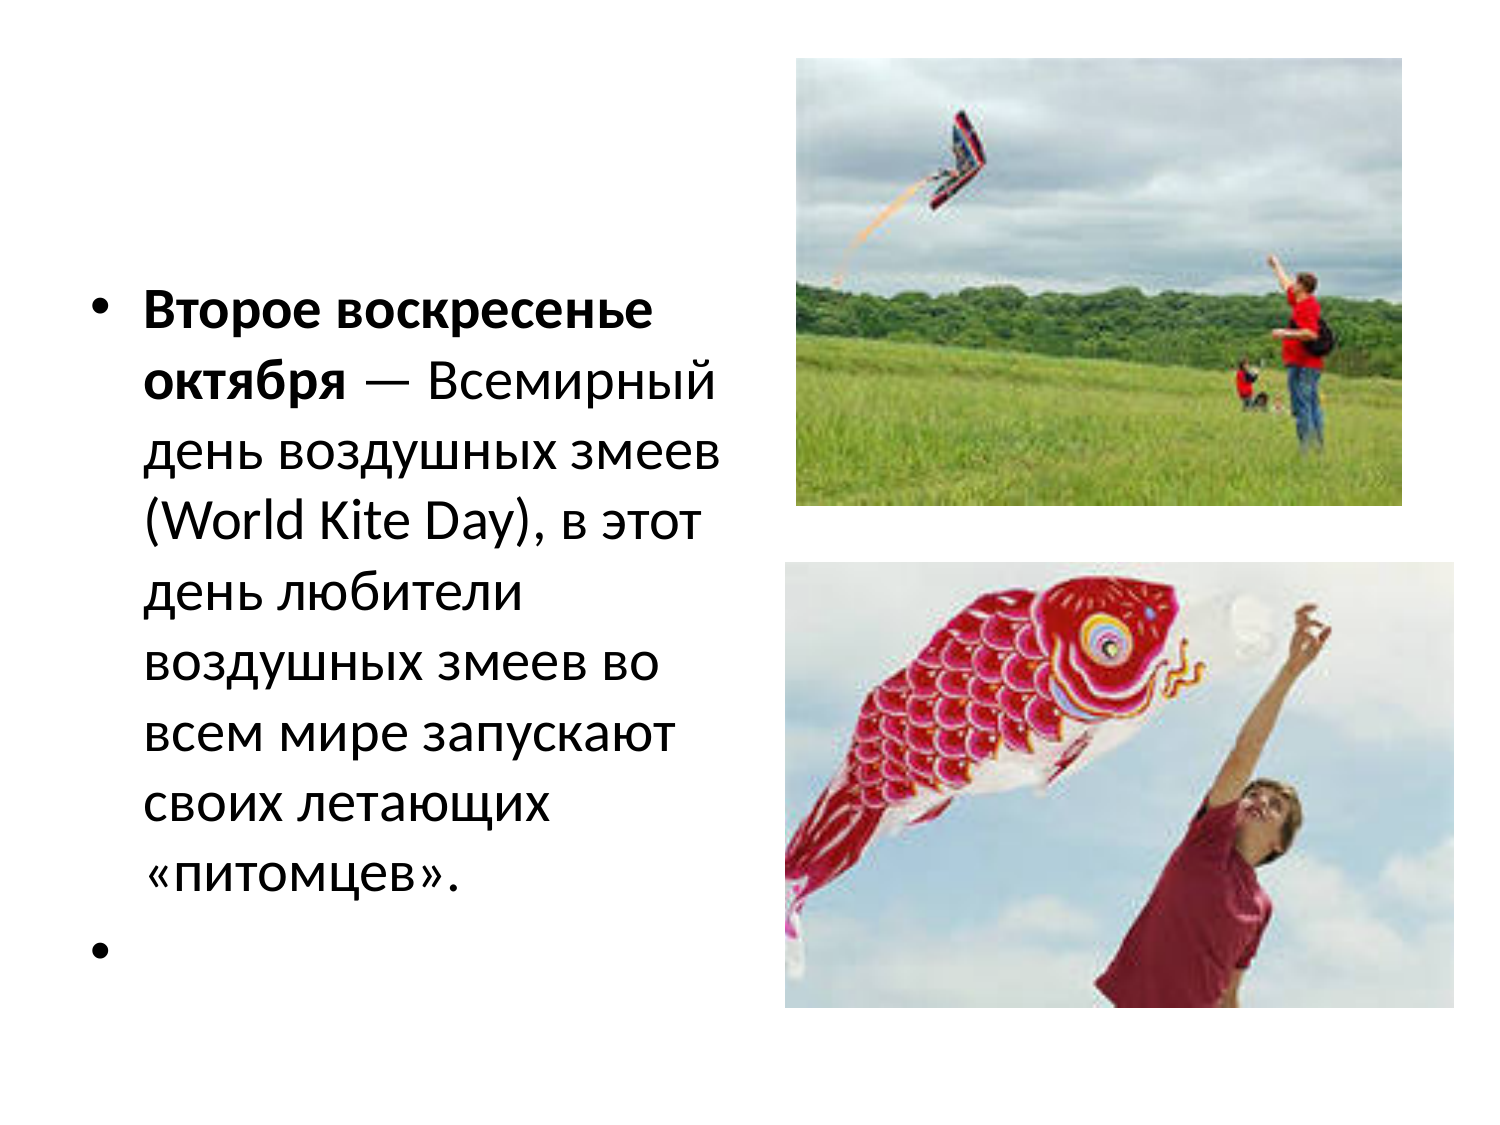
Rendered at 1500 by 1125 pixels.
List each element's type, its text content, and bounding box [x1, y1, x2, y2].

picture [784, 562, 1454, 1009]
picture [796, 58, 1402, 506]
list Второе воскресенье октября — Всемирный день воздушных змеев (World Kite Day), в этот день любители воздушных змеев во всем мире запускают своих летающих «питомцев». [75, 262, 750, 1005]
